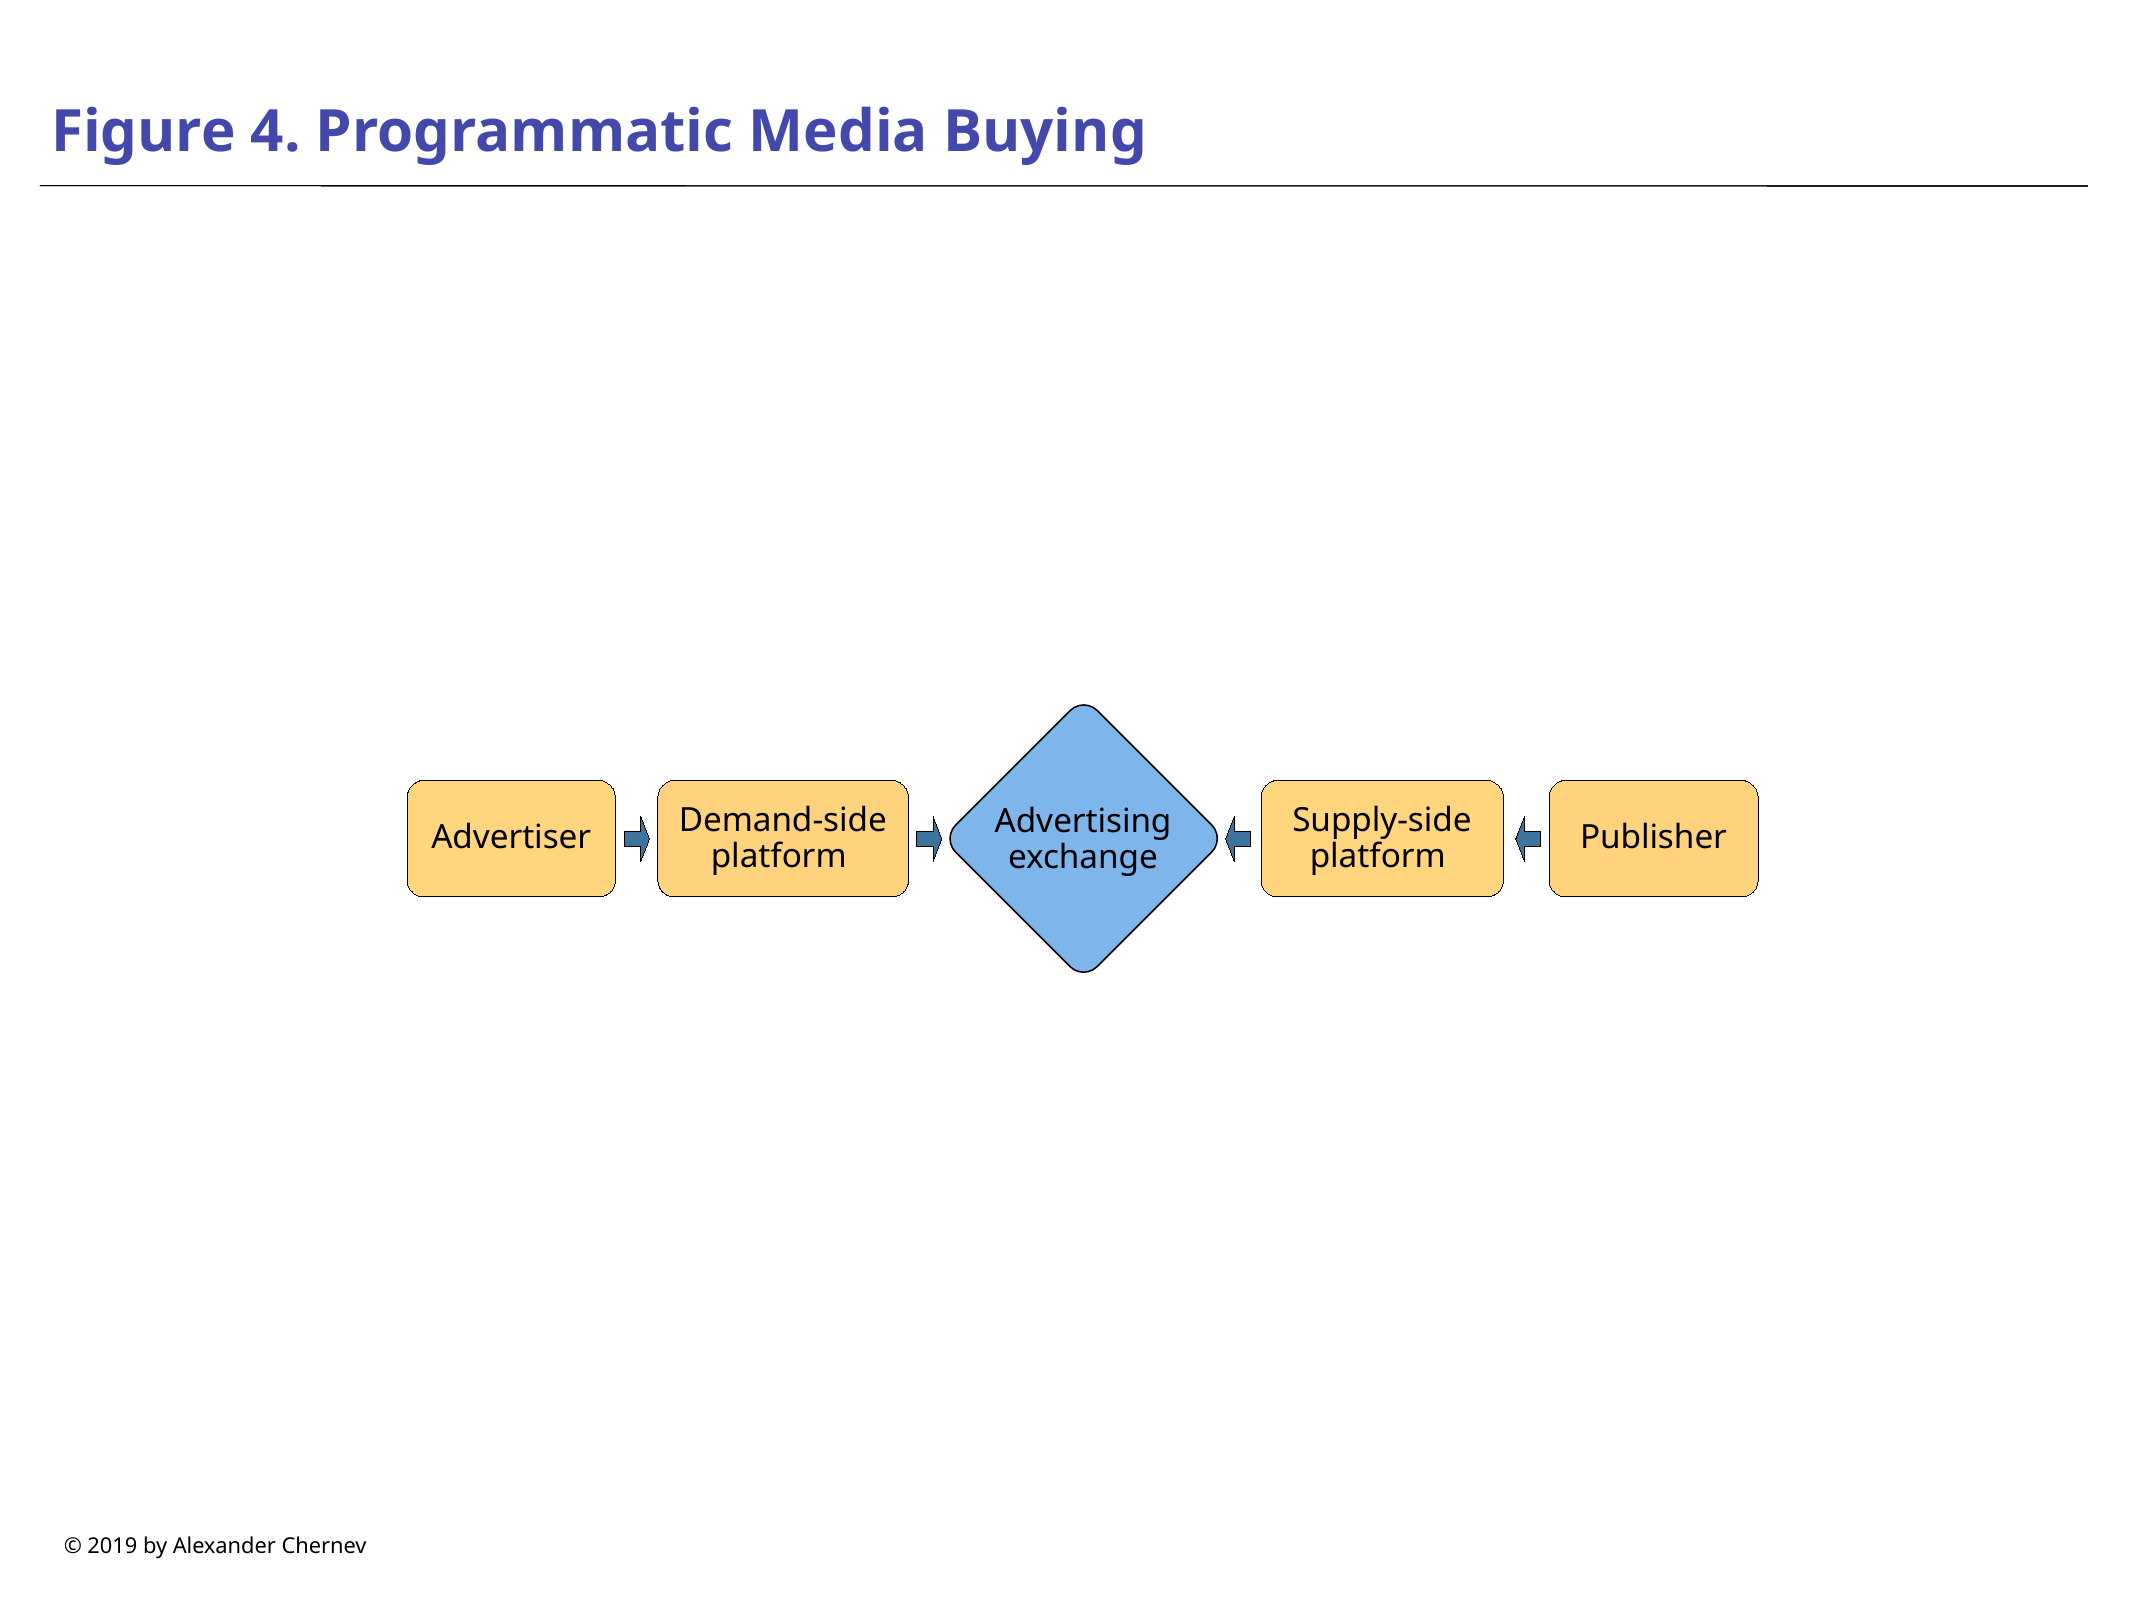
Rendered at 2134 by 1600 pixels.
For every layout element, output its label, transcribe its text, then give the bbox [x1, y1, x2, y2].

text_box Advertiser [407, 780, 616, 897]
text_box Supply-side platform [1261, 780, 1504, 897]
text_box [1515, 816, 1541, 862]
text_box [941, 696, 1226, 981]
text_box Demand-side platform [657, 780, 909, 897]
text_box [916, 816, 941, 862]
text_box [624, 816, 650, 862]
text_box [1226, 816, 1251, 862]
title Figure 4. Programmatic Media Buying [40, 0, 2089, 174]
text_box Publisher [1549, 780, 1759, 897]
